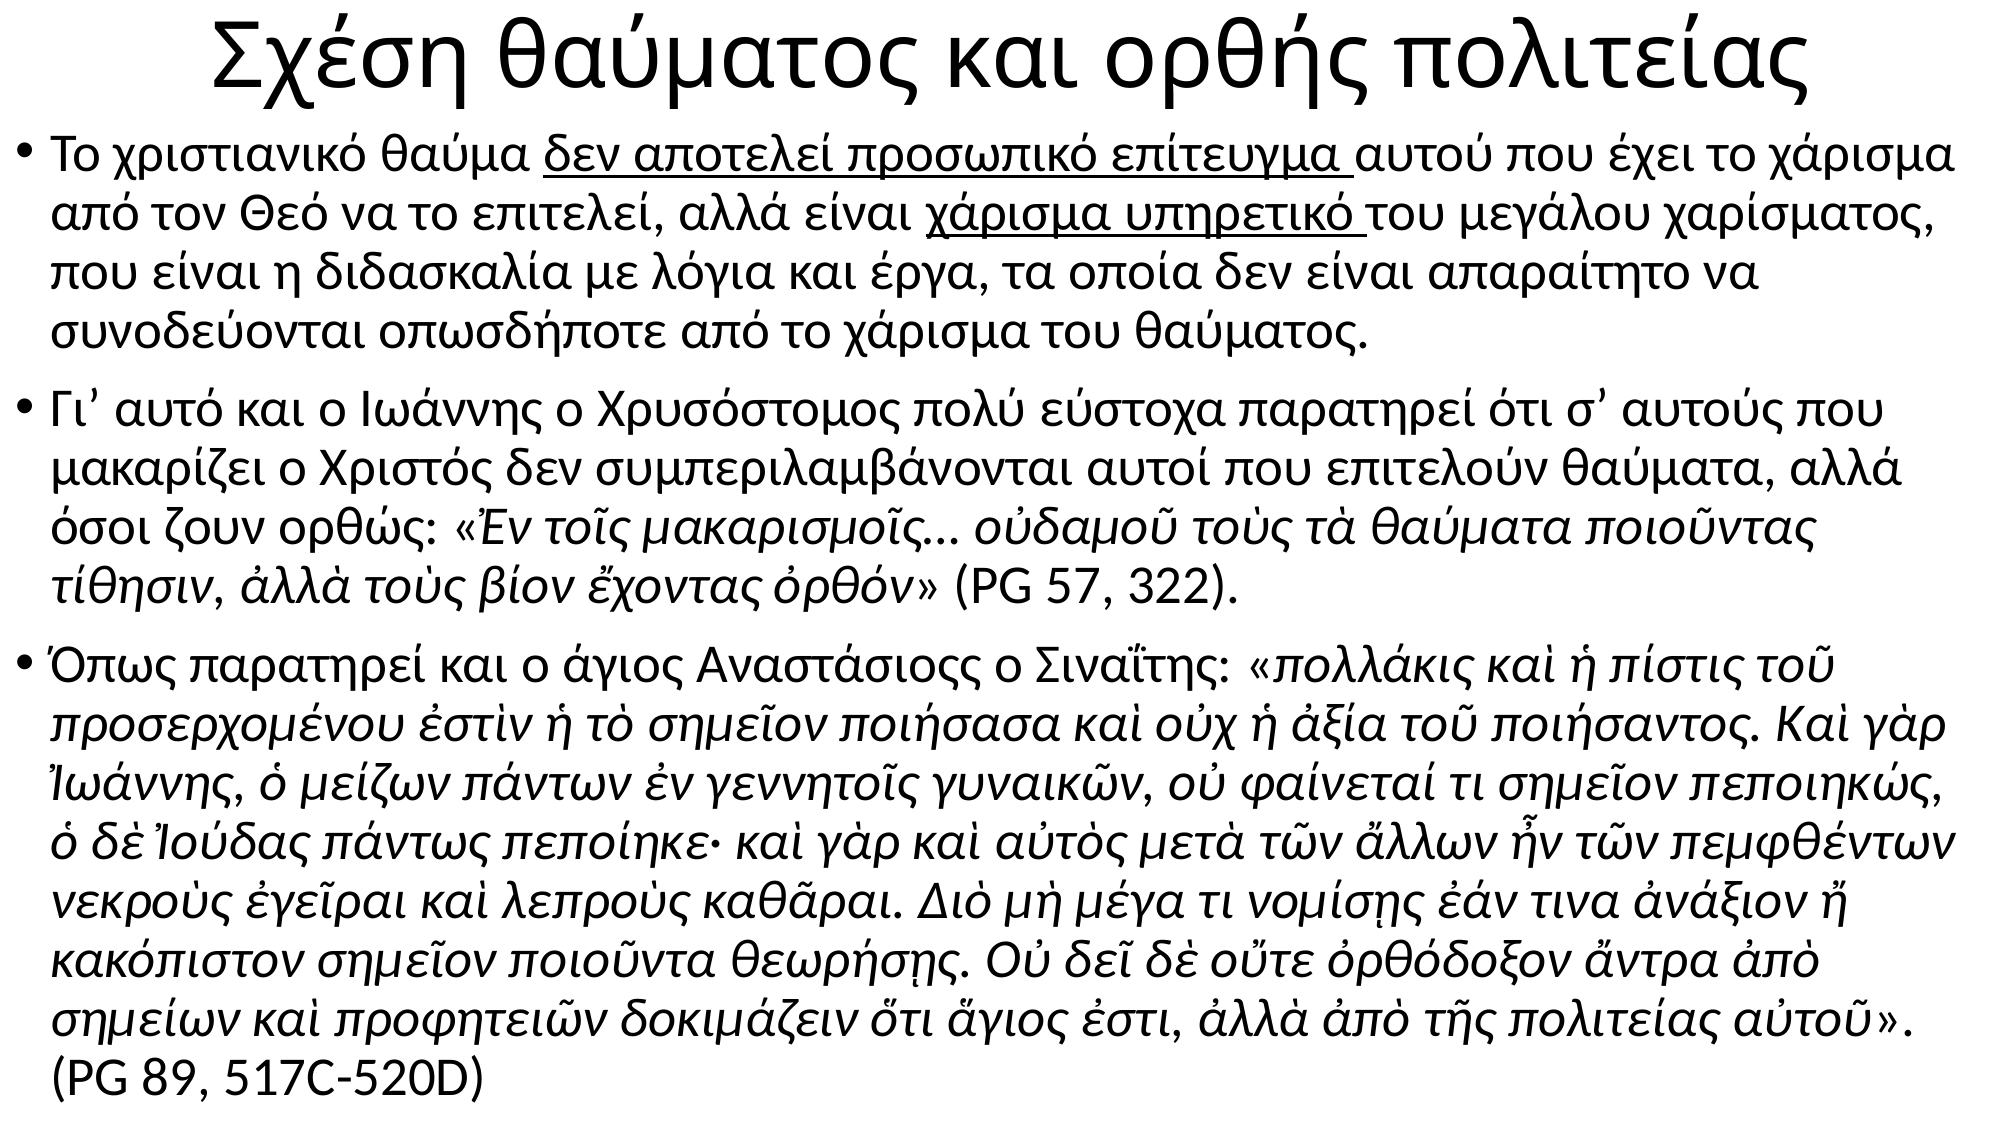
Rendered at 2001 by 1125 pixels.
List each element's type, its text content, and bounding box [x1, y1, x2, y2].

title Σχέση θαύματος και ορθής πολιτείας [0, 0, 2000, 116]
list Το χριστιανικό θαύμα δεν αποτελεί προσωπικό επίτευγμα αυτού που έχει το χάρισμα από τον Θεό να το επιτελεί, αλλά είναι χάρισμα υπηρετικό του μεγάλου χαρίσματος, που είναι η διδασκαλία με λόγια και έργα, τα οποία δεν είναι απαραίτητο να συνοδεύονται οπωσδήποτε από το χάρισμα του θαύματος. Γι’ αυτό και ο Ιωάννης ο Χρυσόστομος πολύ εύστοχα παρατηρεί ότι σ’ αυτούς που μακαρίζει ο Χριστός δεν συμπεριλαμβάνονται αυτοί που επιτελούν θαύματα, αλλά όσοι ζουν ορθώς: «Ἐν τοῖς μακαρισμοῖς… οὐδαμοῦ τοὺς τὰ θαύματα ποιοῦντας τίθησιν, ἀλλὰ τοὺς βίον ἔχοντας ὀρθόν» (PG 57, 322). Όπως παρατηρεί και ο άγιος Αναστάσιοςς ο Σιναΐτης: «πολλάκις καὶ ἡ πίστις τοῦ προσερχομένου ἐστὶν ἡ τὸ σημεῖον ποιήσασα καὶ οὐχ ἡ ἀξία τοῦ ποιήσαντος. Καὶ γὰρ Ἰωάννης, ὁ μείζων πάντων ἐν γεννητοῖς γυναικῶν, οὐ φαίνεταί τι σημεῖον πεποιηκώς, ὁ δὲ Ἰούδας πάντως πεποίηκε· καὶ γὰρ καὶ αὐτὸς μετὰ τῶν ἄλλων ἦν τῶν πεμφθέντων νεκροὺς ἐγεῖραι καὶ λεπροὺς καθᾶραι. Διὸ μὴ μέγα τι νομίσῃς ἐάν τινα ἀνάξιον ἤ κακόπιστον σημεῖον ποιοῦντα θεωρήσῃς. Οὐ δεῖ δὲ οὔτε ὀρθόδοξον ἄντρα ἀπὸ σημείων καὶ προφητειῶν δοκιμάζειν ὅτι ἅγιος ἐστι, ἀλλὰ ἀπὸ τῆς πολιτείας αὐτοῦ». (PG 89, 517C-520D) [0, 116, 2000, 1125]
